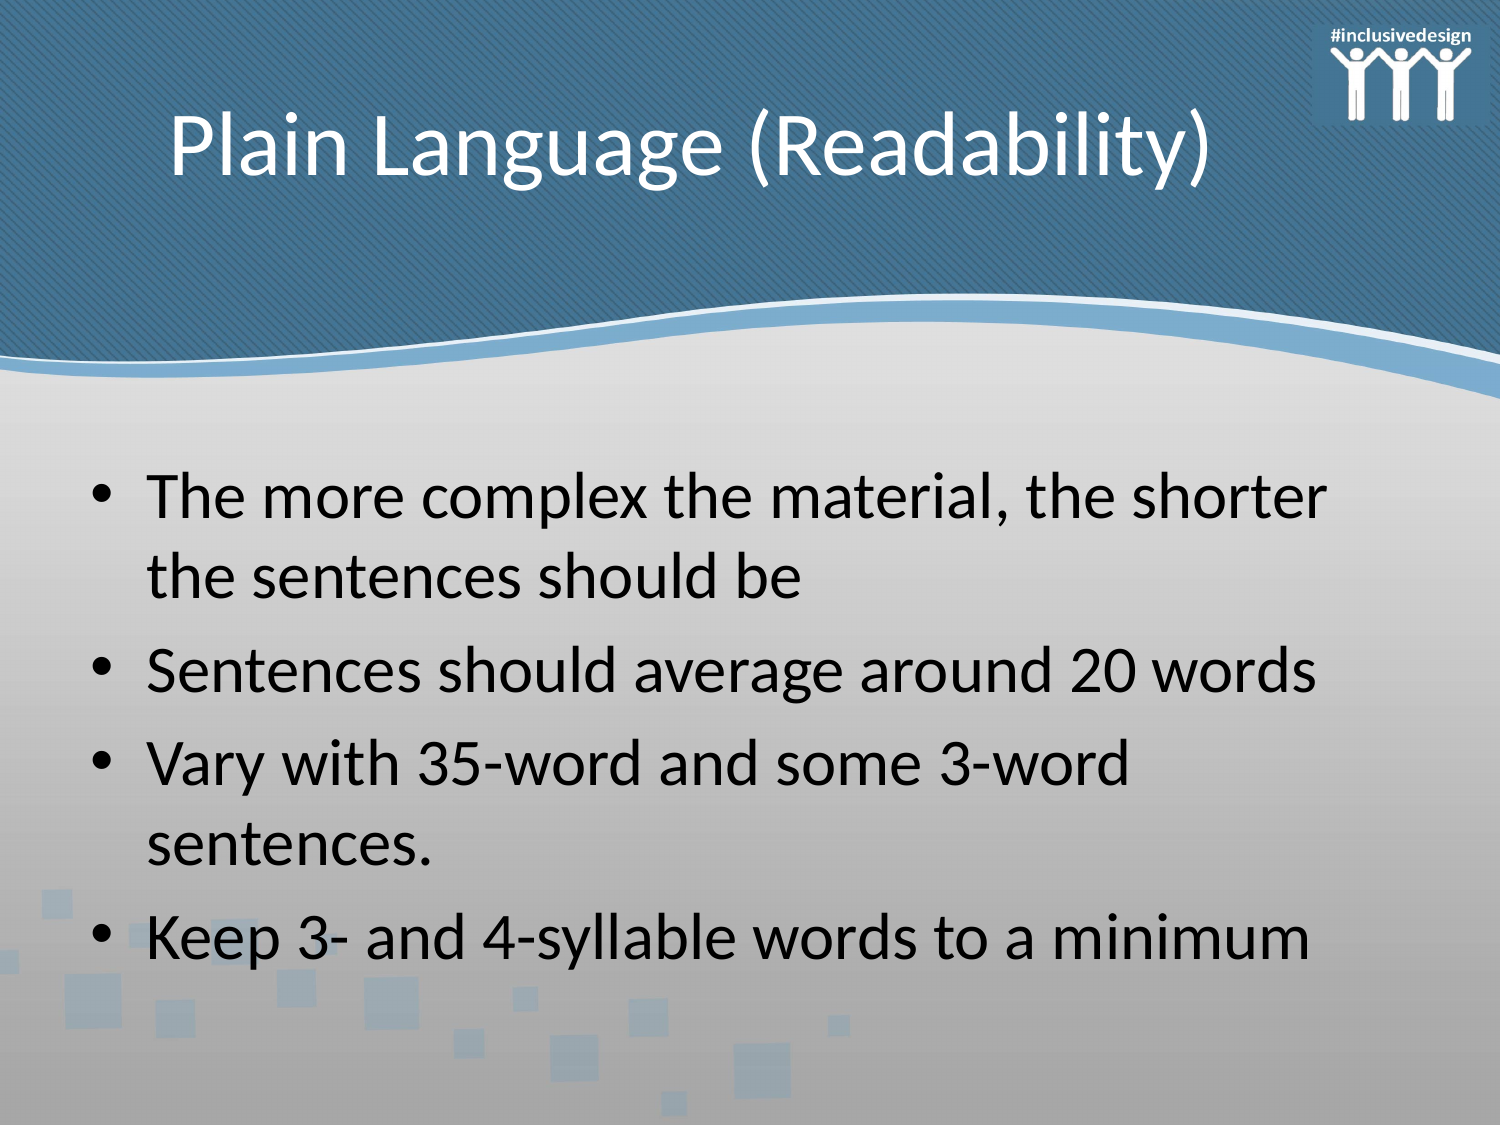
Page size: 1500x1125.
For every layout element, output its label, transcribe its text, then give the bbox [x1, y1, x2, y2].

list The more complex the material, the shorter the sentences should be Sentences should average around 20 words Vary with 35-word and some 3-word sentences. Keep 3- and 4-syllable words to a minimum [75, 444, 1425, 1103]
title Plain Language (Readability) [75, 45, 1310, 233]
picture [0, 0, 1500, 1125]
